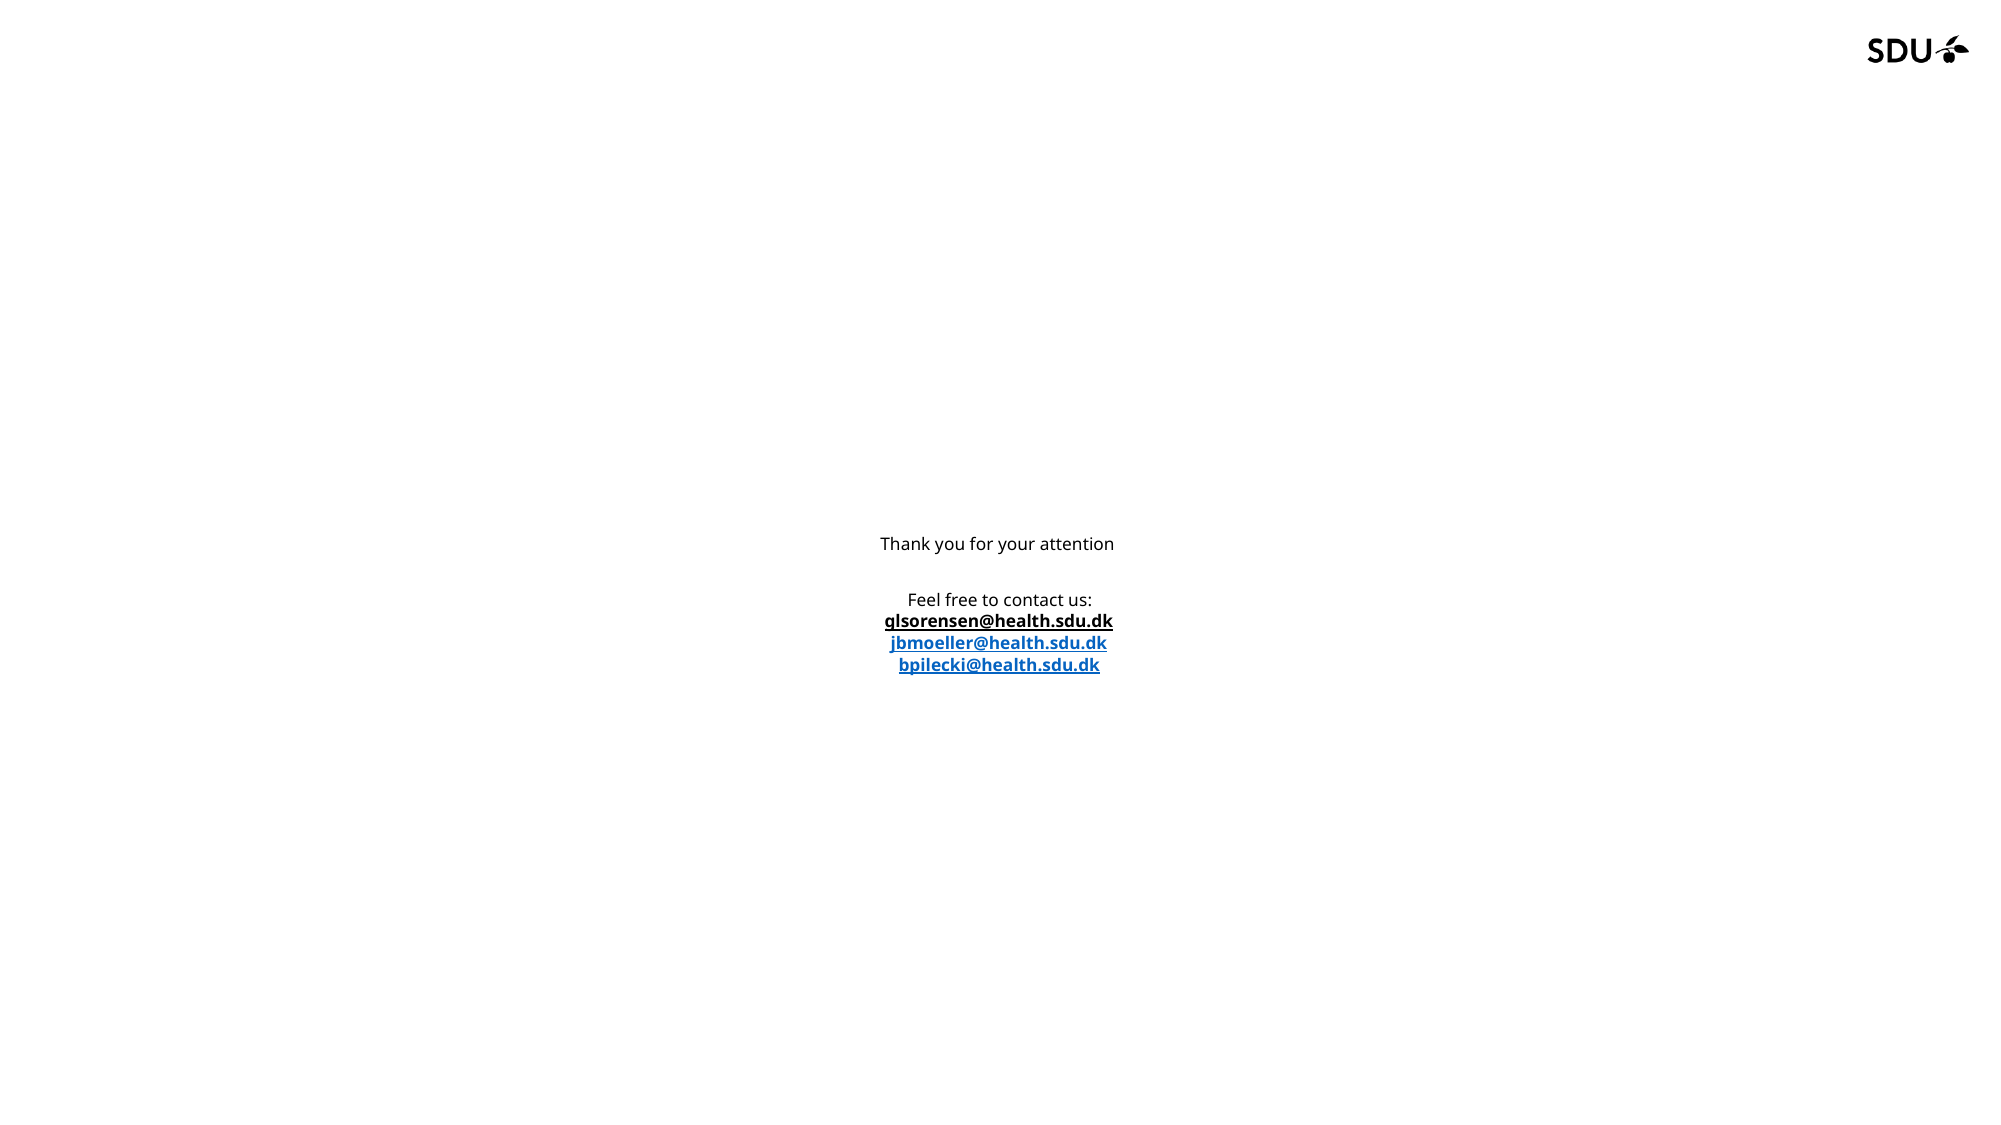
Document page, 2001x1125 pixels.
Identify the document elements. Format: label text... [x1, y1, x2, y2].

title Thank you for your attention Feel free to contact us: glsorensen@health.sdu.dk jbmoeller@health.sdu.dk bpilecki@health.sdu.dk [0, 525, 2000, 744]
picture [1856, 25, 1975, 78]
